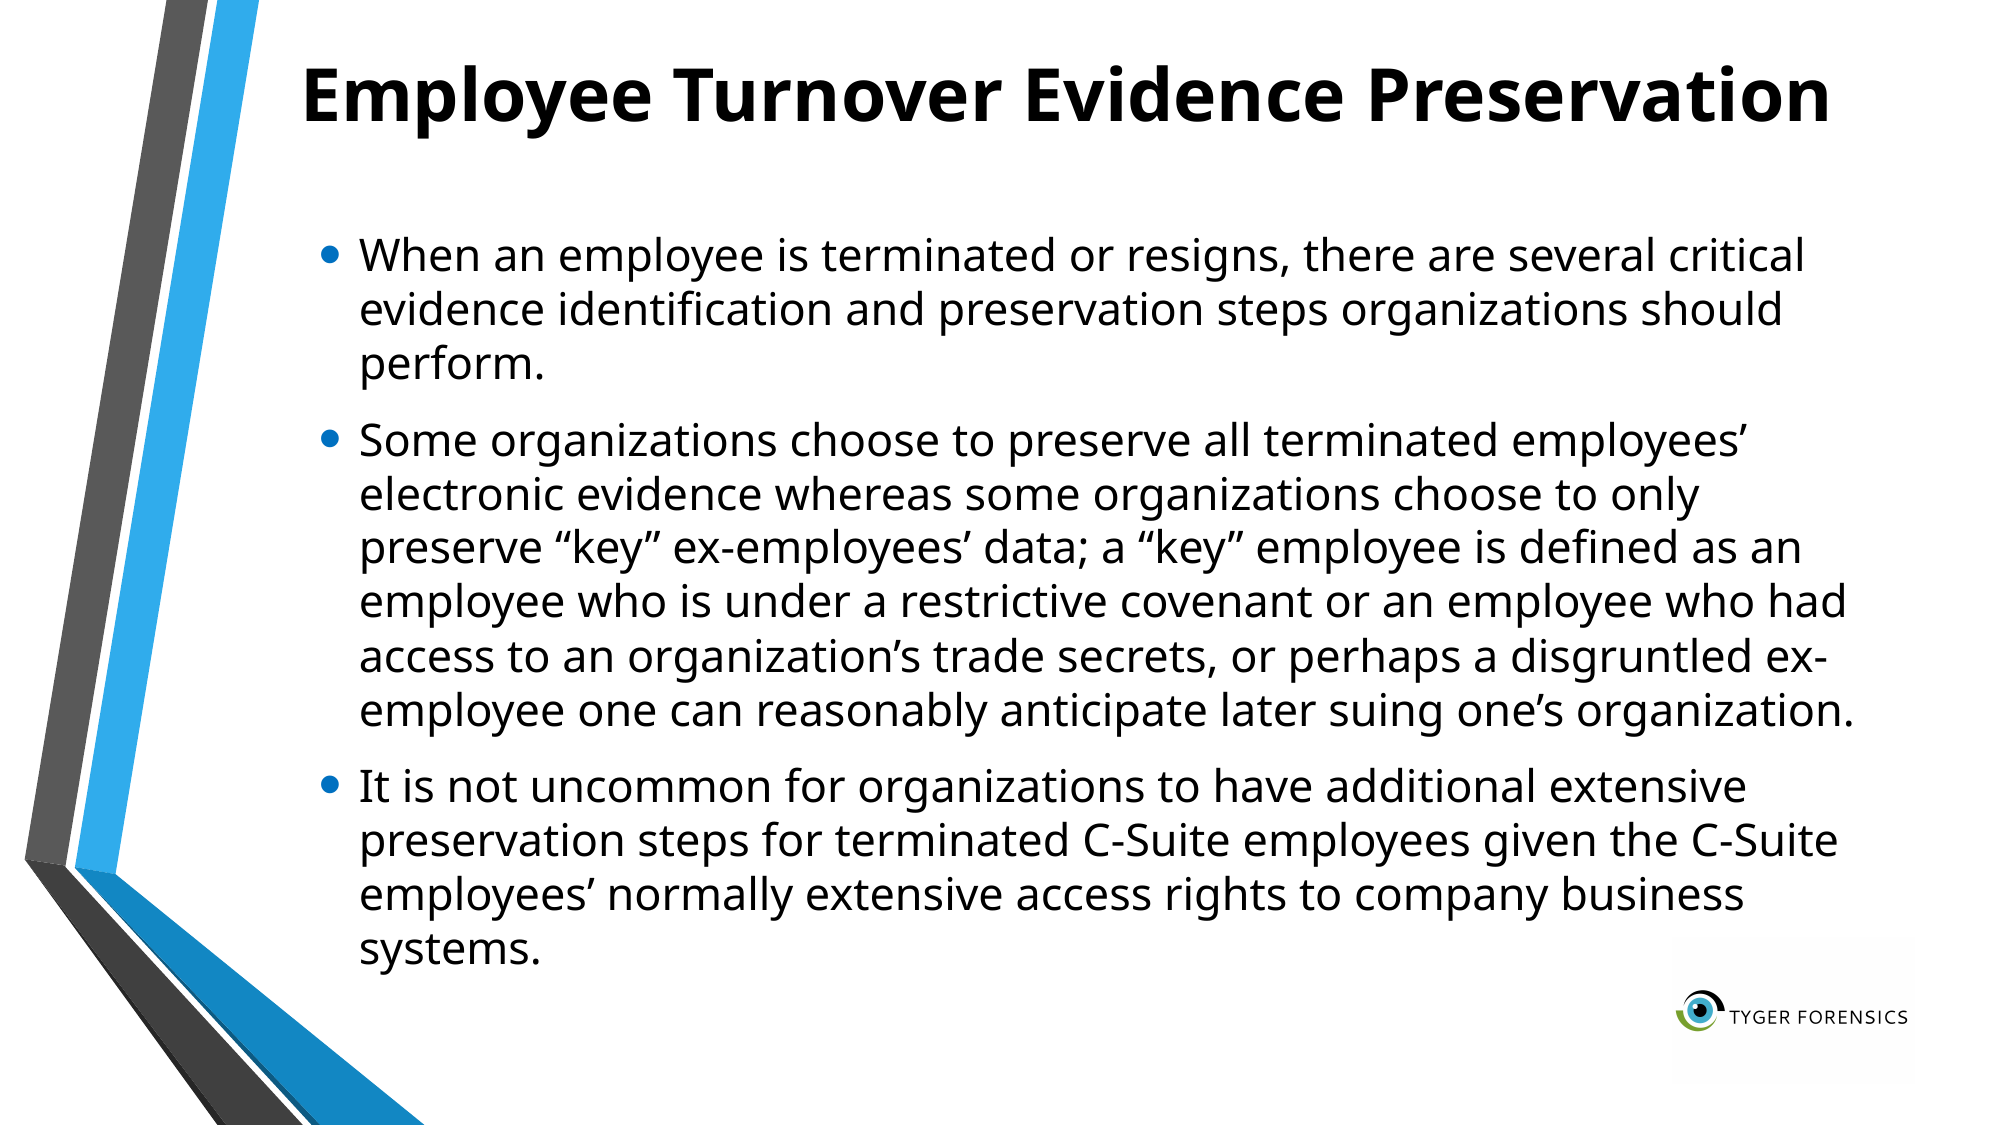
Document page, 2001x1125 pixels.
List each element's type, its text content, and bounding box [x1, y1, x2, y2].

text_box Employee Turnover Evidence Preservation [244, 39, 1888, 144]
picture [1672, 937, 1915, 1084]
text_box When an employee is terminated or resigns, there are several critical evidence identification and preservation steps organizations should perform. Some organizations choose to preserve all terminated employees’ electronic evidence whereas some organizations choose to only preserve “key” ex-employees’ data; a “key” employee is defined as an employee who is under a restrictive covenant or an employee who had access to an organization’s trade secrets, or perhaps a disgruntled ex-employee one can reasonably anticipate later suing one’s organization. It is not uncommon for organizations to have additional extensive preservation steps for terminated C-Suite employees given the C-Suite employees’ normally extensive access rights to company business systems. [303, 219, 1909, 987]
